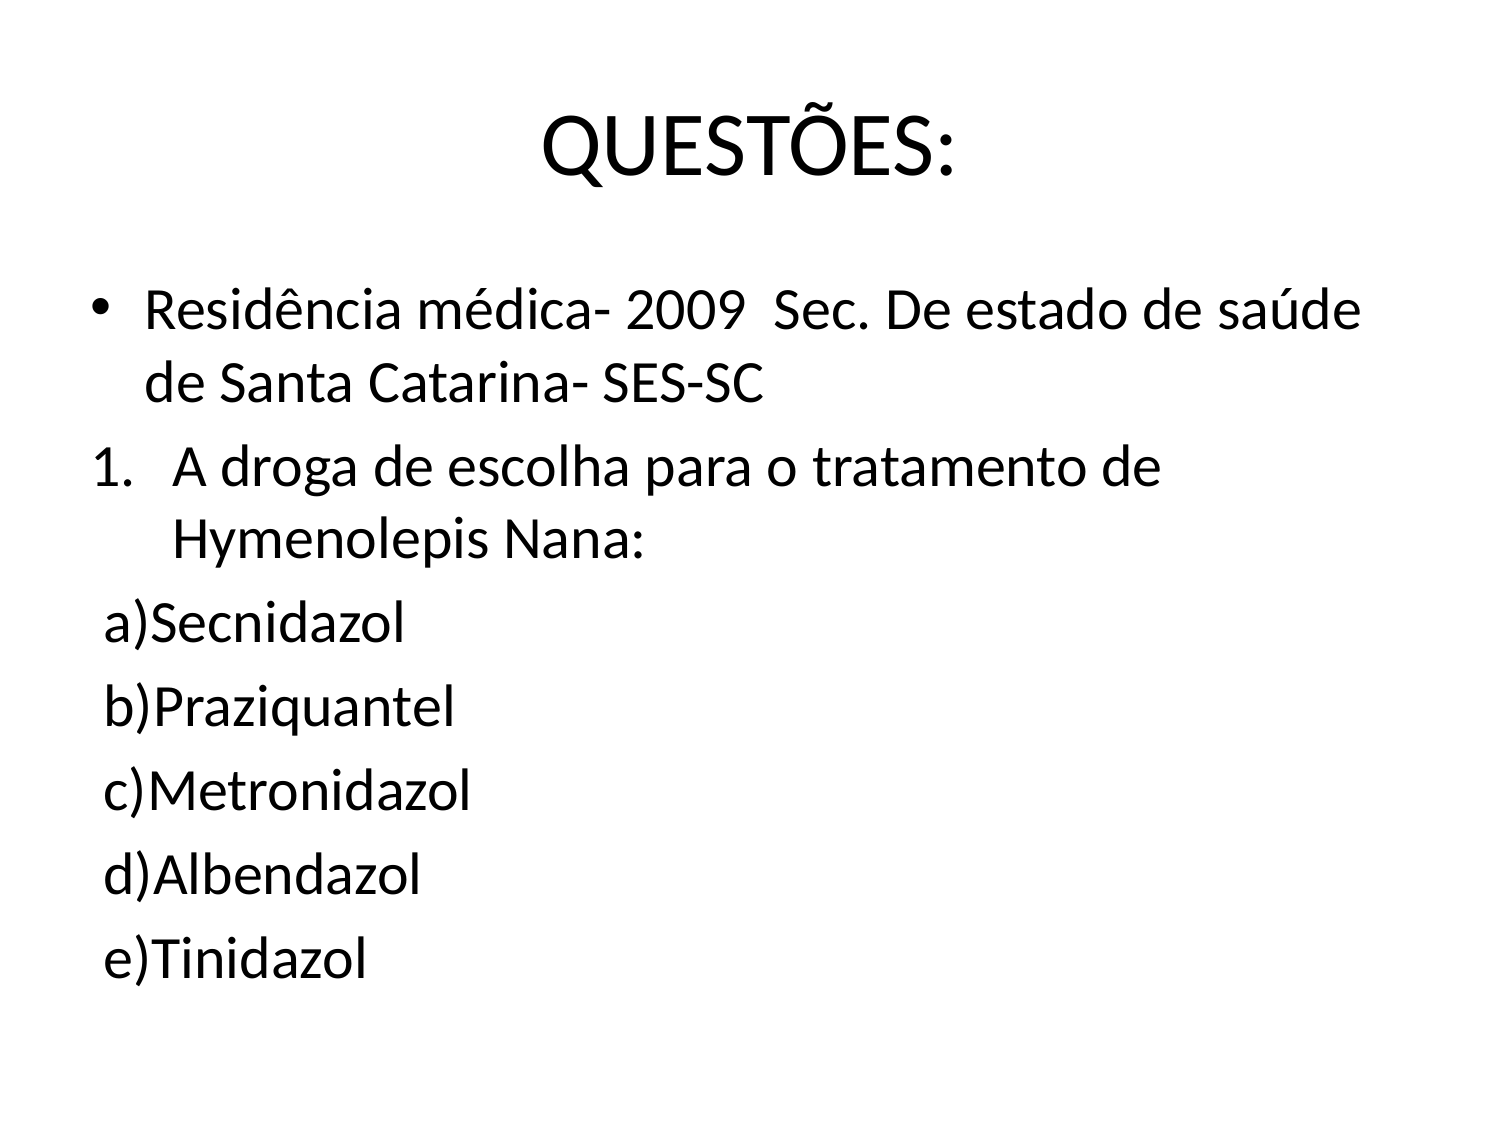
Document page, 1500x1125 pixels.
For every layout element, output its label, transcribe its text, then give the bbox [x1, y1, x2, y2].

title QUESTÕES: [75, 45, 1425, 233]
list Residência médica- 2009 Sec. De estado de saúde de Santa Catarina- SES-SC A droga de escolha para o tratamento de Hymenolepis Nana: a)Secnidazol b)Praziquantel c)Metronidazol d)Albendazol e)Tinidazol [75, 262, 1425, 1005]
